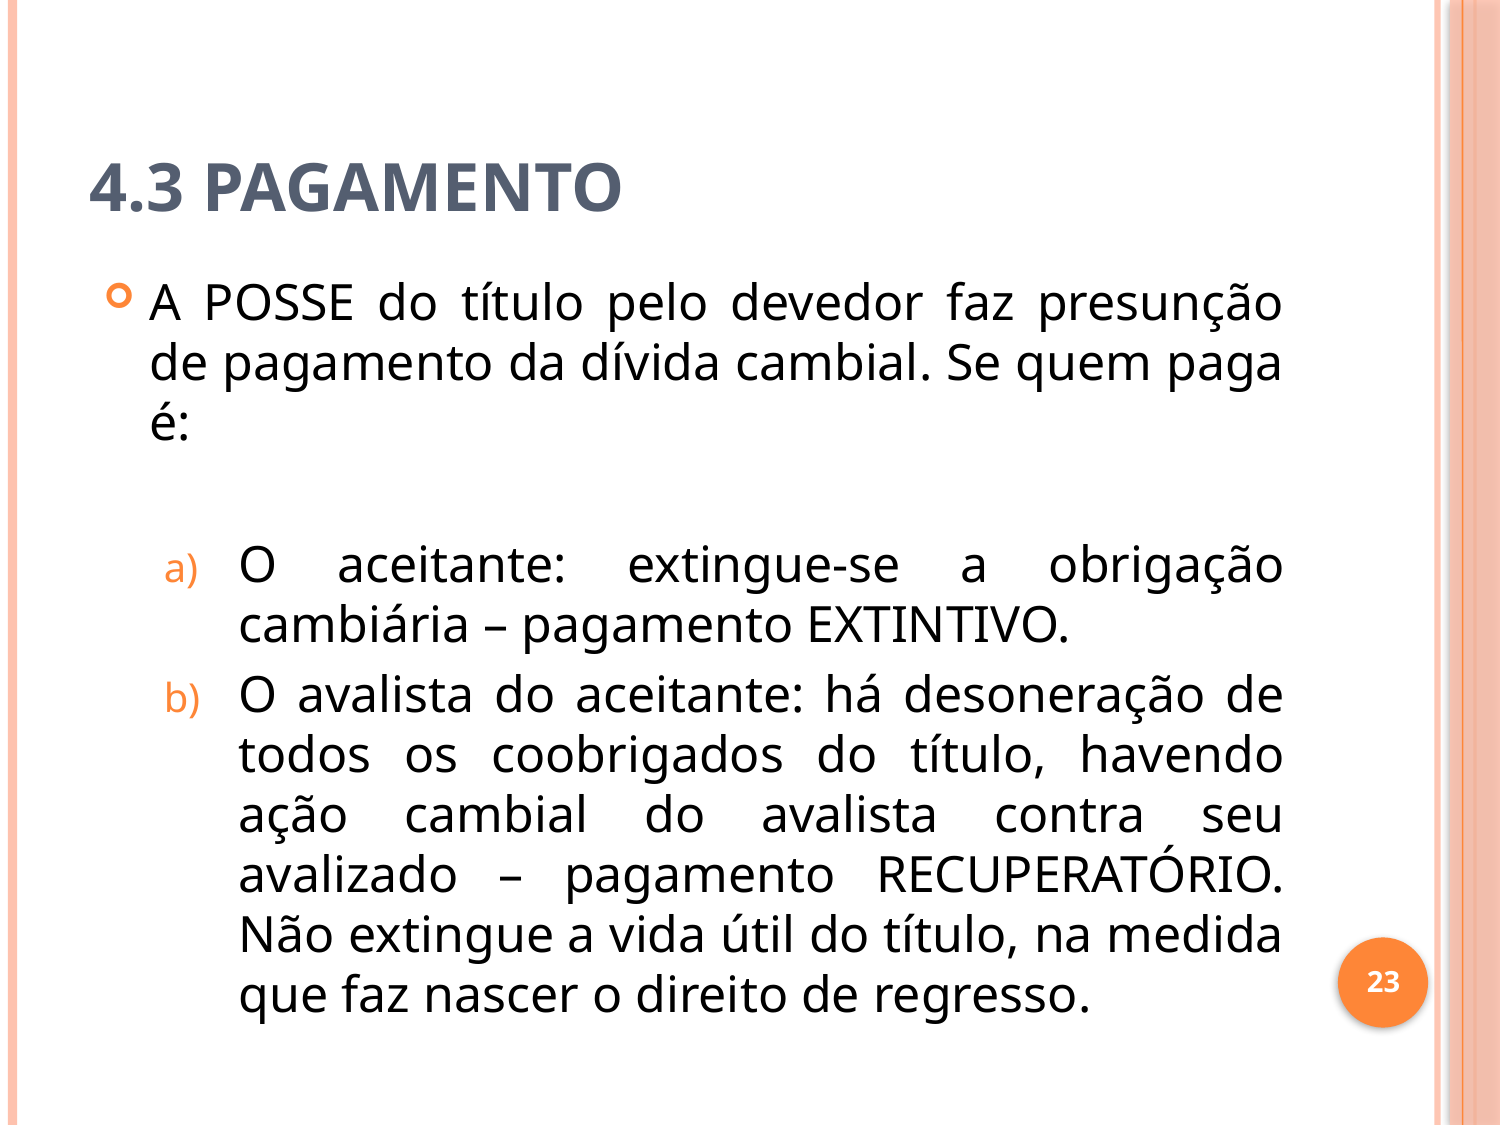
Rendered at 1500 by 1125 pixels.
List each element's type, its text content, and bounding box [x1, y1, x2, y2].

slide_number 23 [1333, 940, 1434, 1026]
list A POSSE do título pelo devedor faz presunção de pagamento da dívida cambial. Se quem paga é: O aceitante: extingue-se a obrigação cambiária – pagamento EXTINTIVO. O avalista do aceitante: há desoneração de todos os coobrigados do título, havendo ação cambial do avalista contra seu avalizado – pagamento RECUPERATÓRIO. Não extingue a vida útil do título, na medida que faz nascer o direito de regresso. [74, 262, 1301, 1063]
title 4.3 Pagamento [75, 45, 1300, 233]
